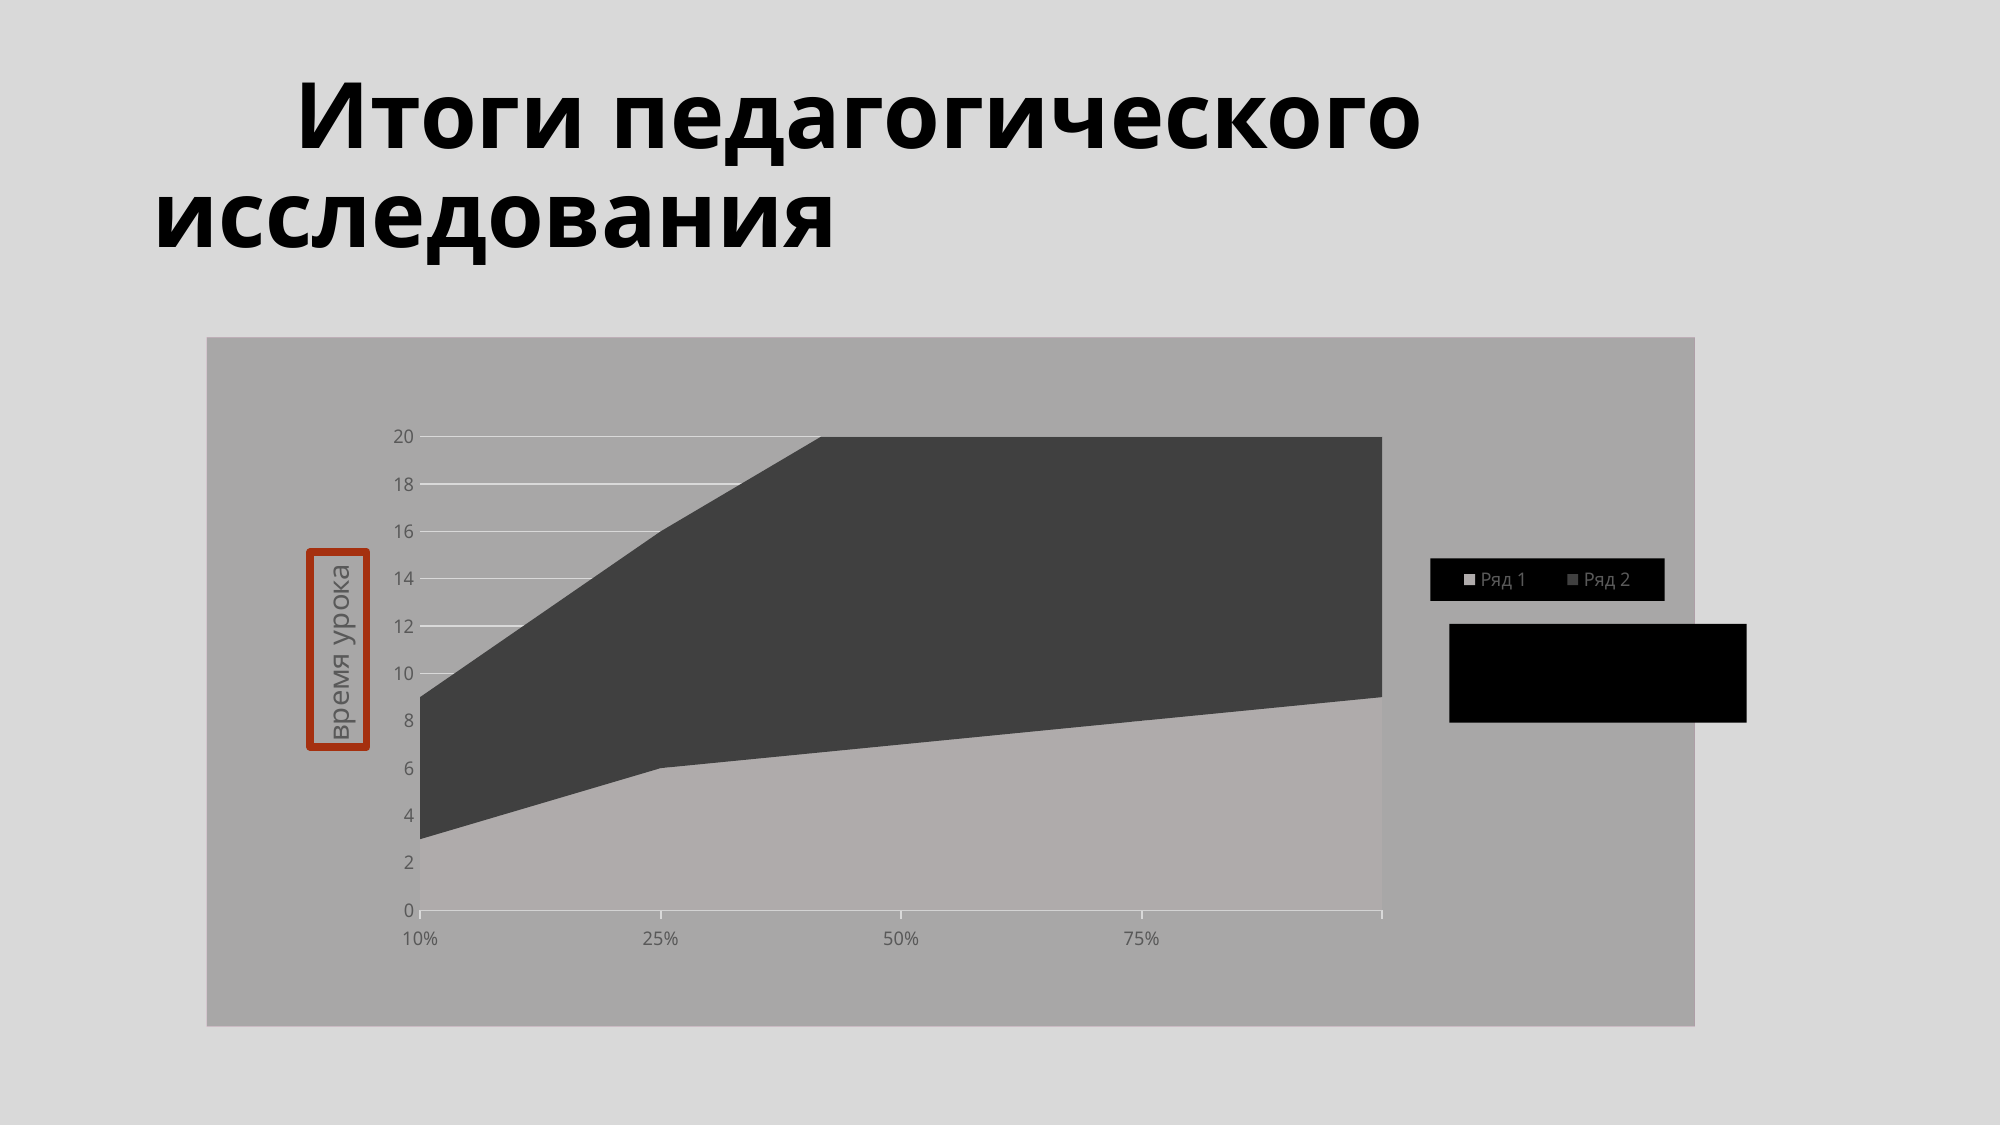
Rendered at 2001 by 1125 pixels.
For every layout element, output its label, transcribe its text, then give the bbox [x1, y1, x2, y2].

title Итоги педагогического исследования [137, 59, 1863, 278]
chart [206, 337, 1747, 1027]
